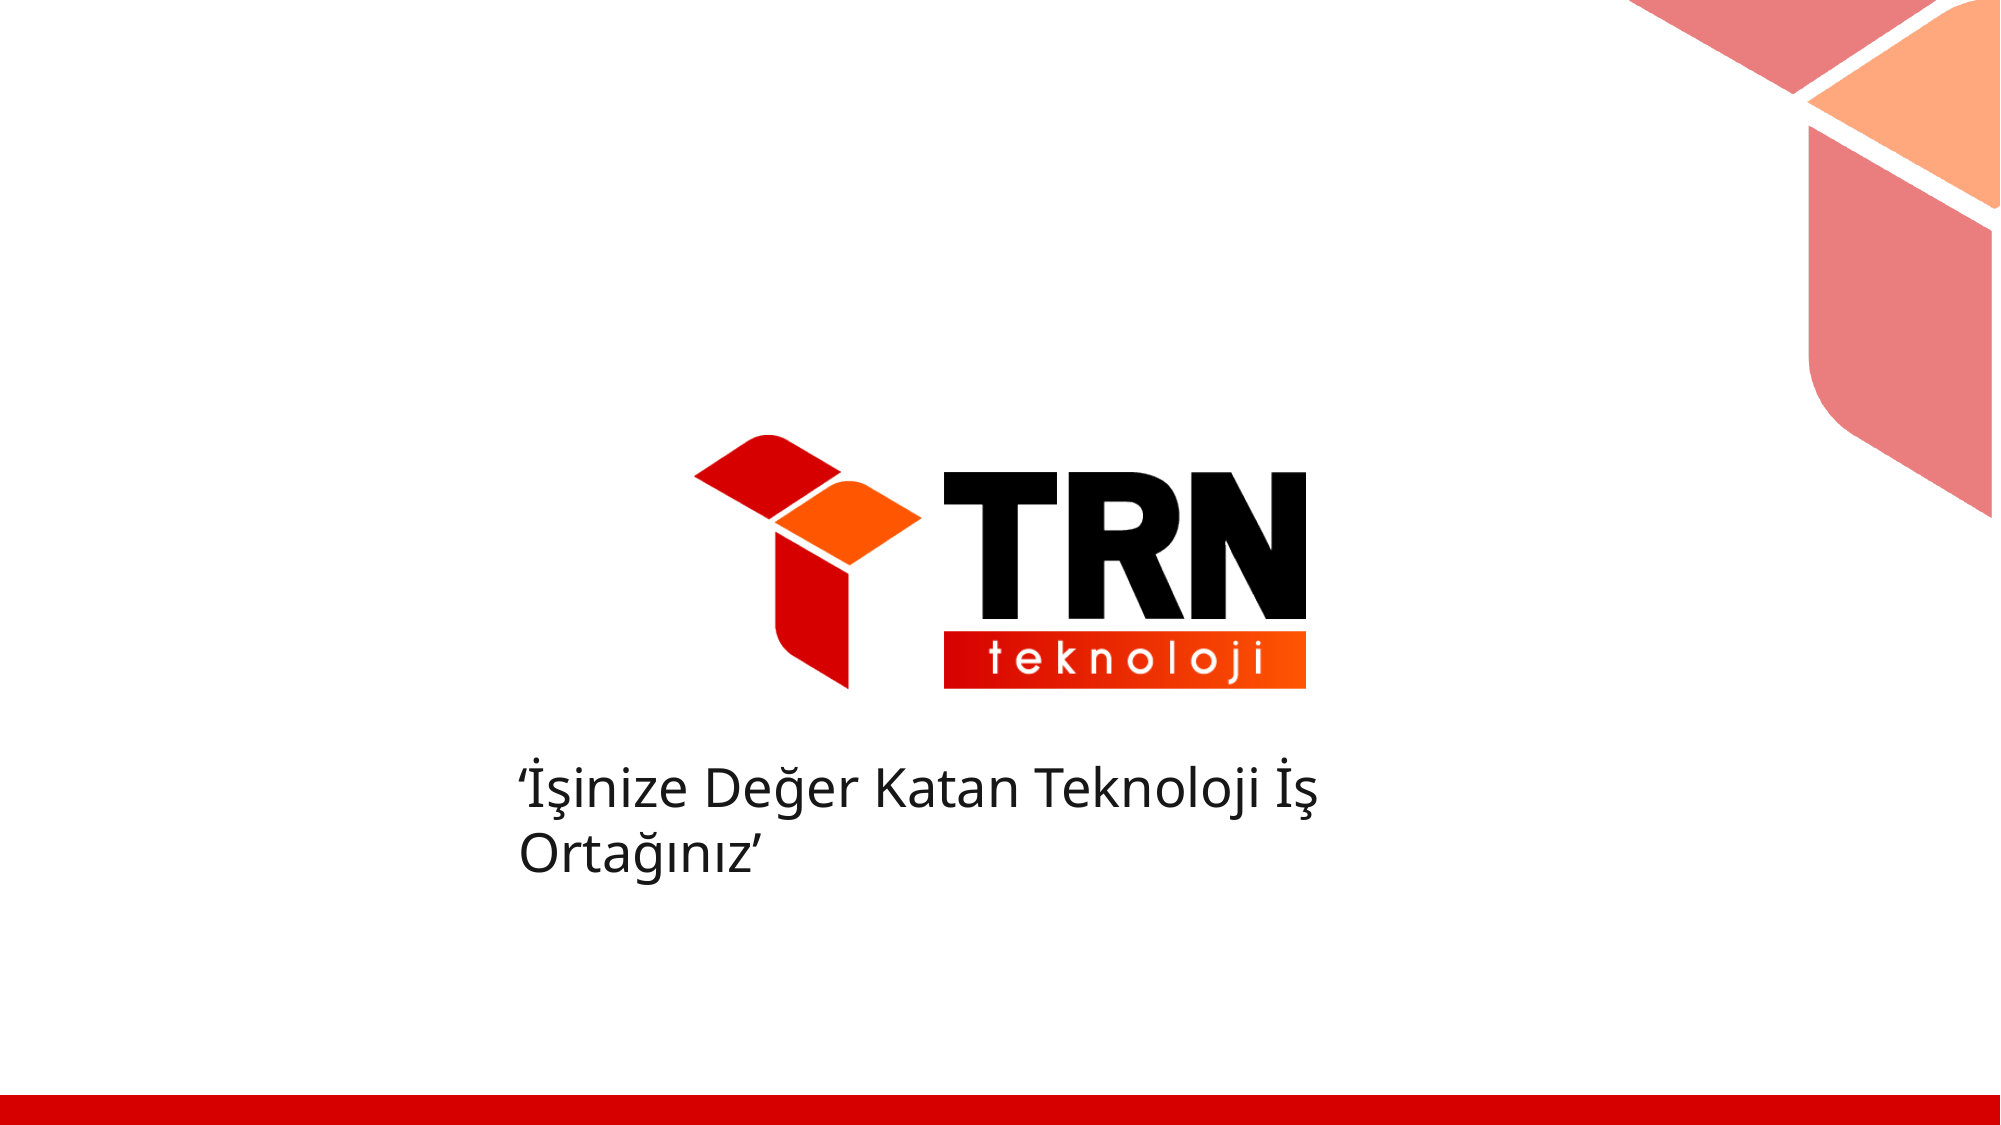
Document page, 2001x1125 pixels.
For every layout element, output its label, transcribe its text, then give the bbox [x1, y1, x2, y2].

picture [694, 435, 1306, 690]
picture [1604, 0, 2000, 518]
text_box [0, 1094, 2000, 1125]
text_box ‘İşinize Değer Katan Teknoloji İş Ortağınız’ [503, 745, 1497, 891]
